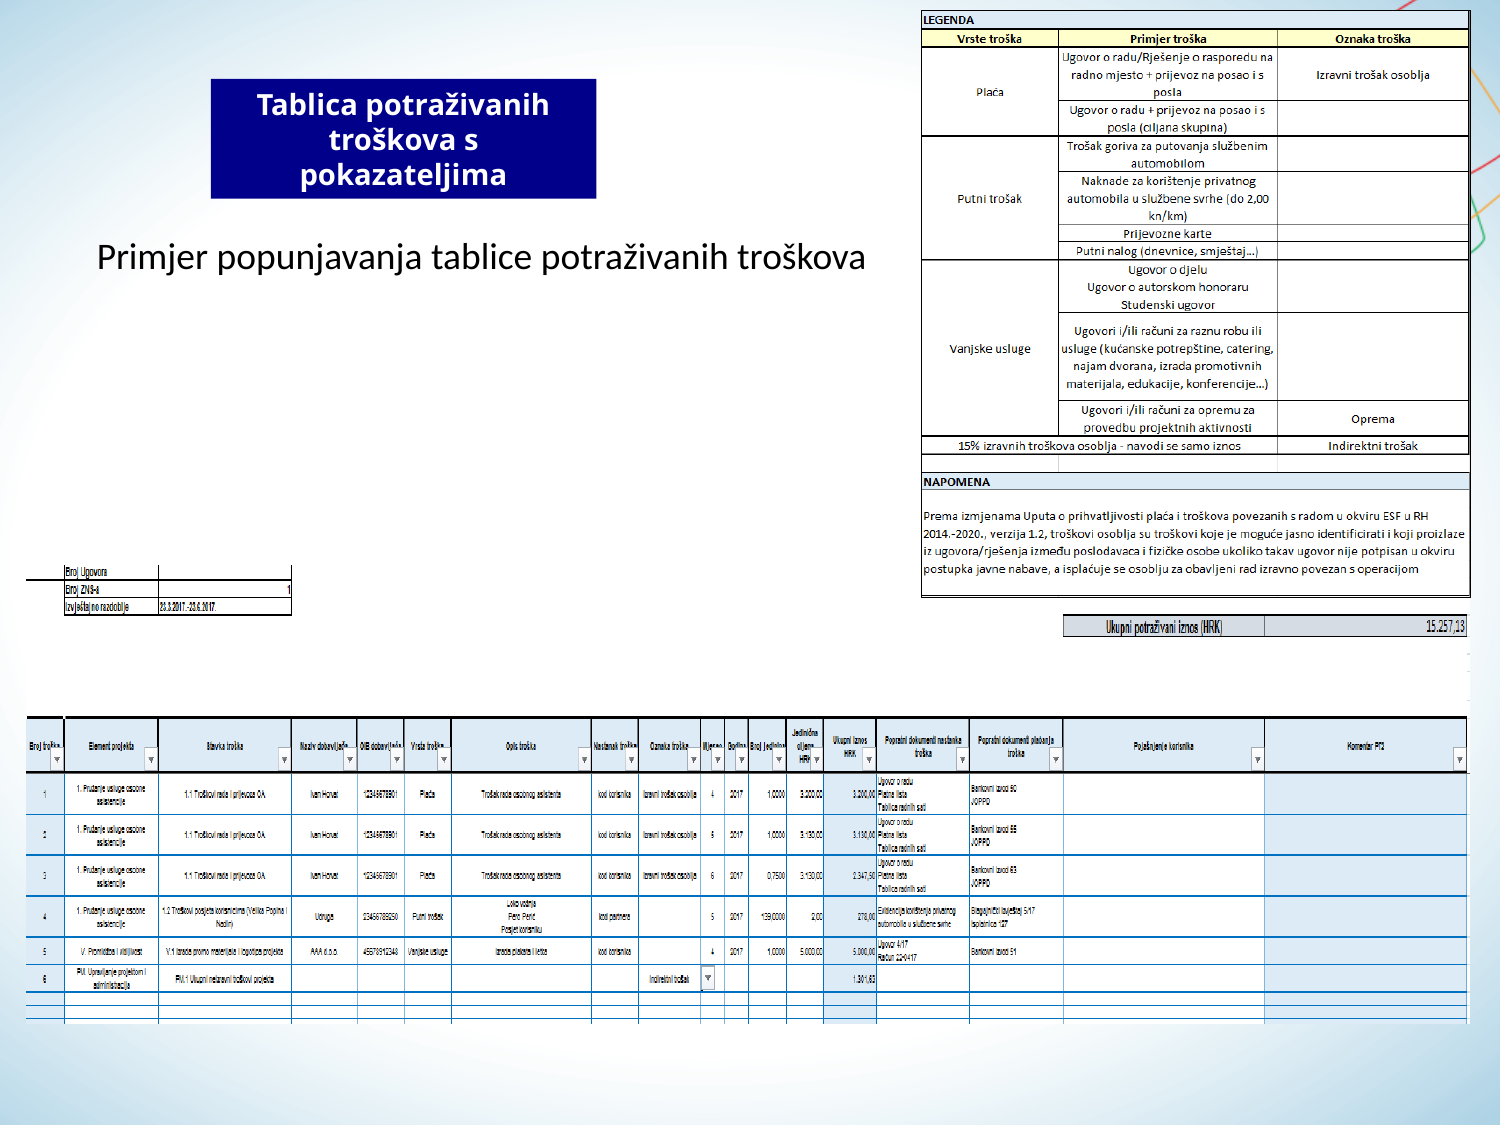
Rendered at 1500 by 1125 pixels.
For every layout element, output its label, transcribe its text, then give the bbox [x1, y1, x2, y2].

picture [26, 10, 1471, 1024]
text_box Tablica potraživanih troškova s pokazateljima [209, 77, 598, 201]
text_box Primjer popunjavanja tablice potraživanih troškova [82, 224, 895, 285]
